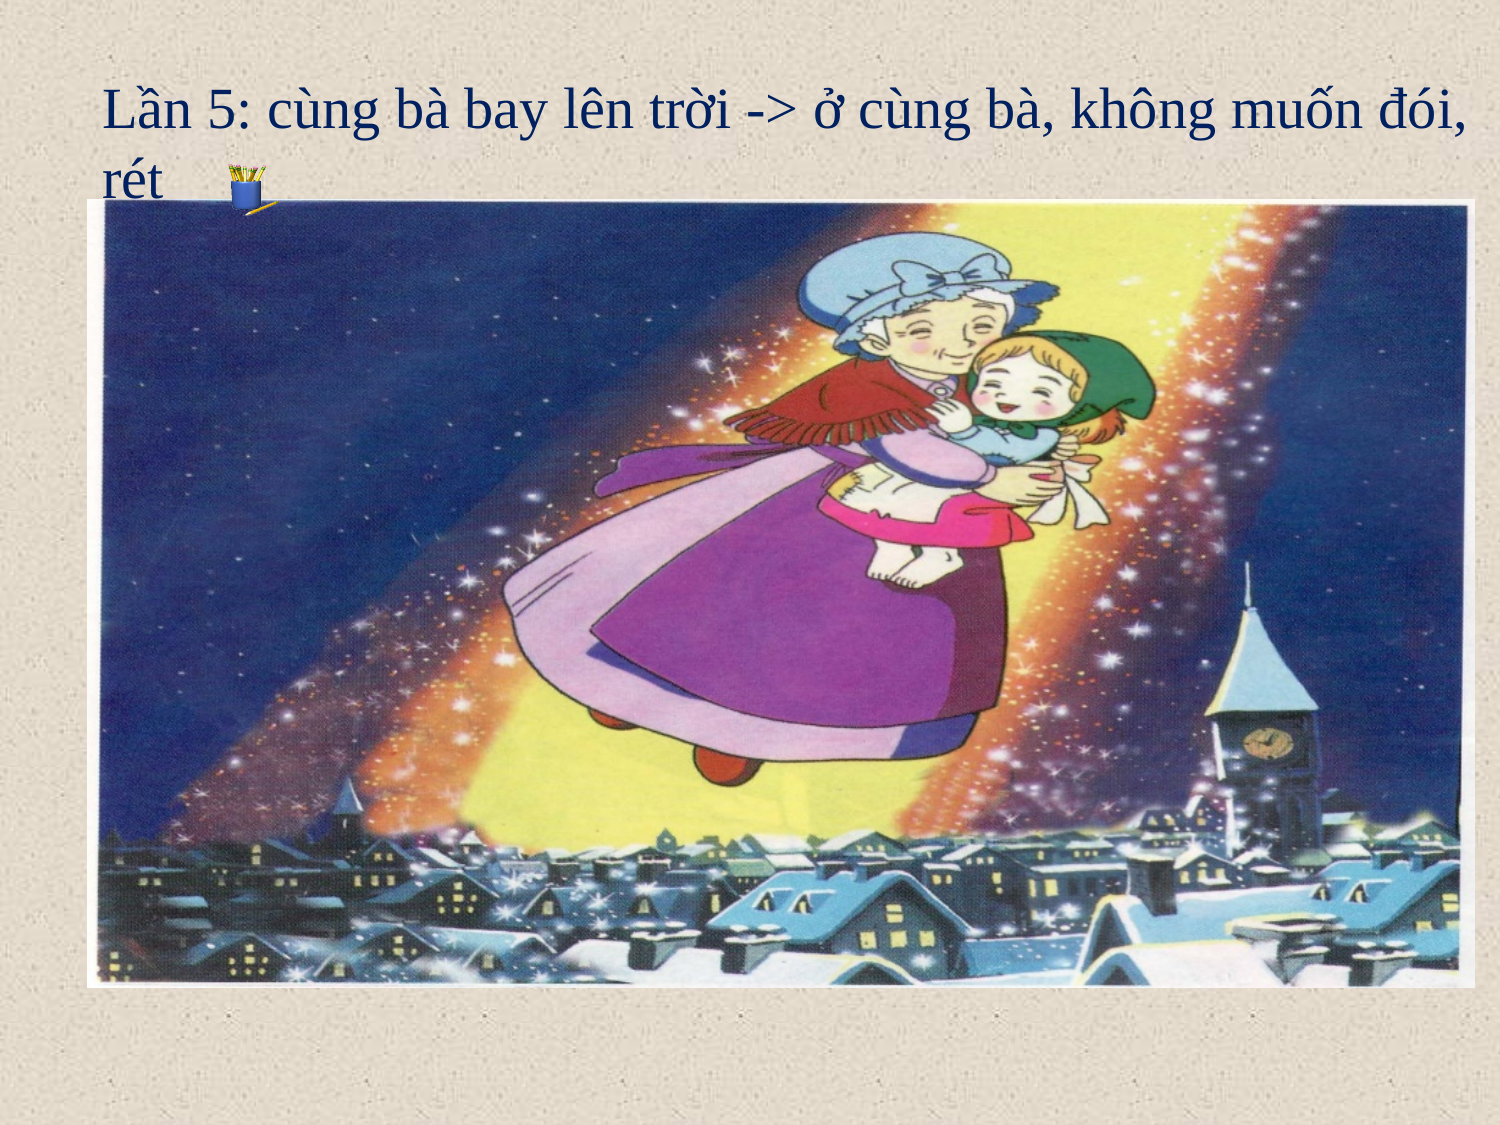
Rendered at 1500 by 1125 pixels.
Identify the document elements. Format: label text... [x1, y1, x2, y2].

picture [0, 0, 1500, 1125]
text_box Lần 5: cùng bà bay lên trời -> ở cùng bà, không muốn đói, rét [87, 62, 1500, 218]
